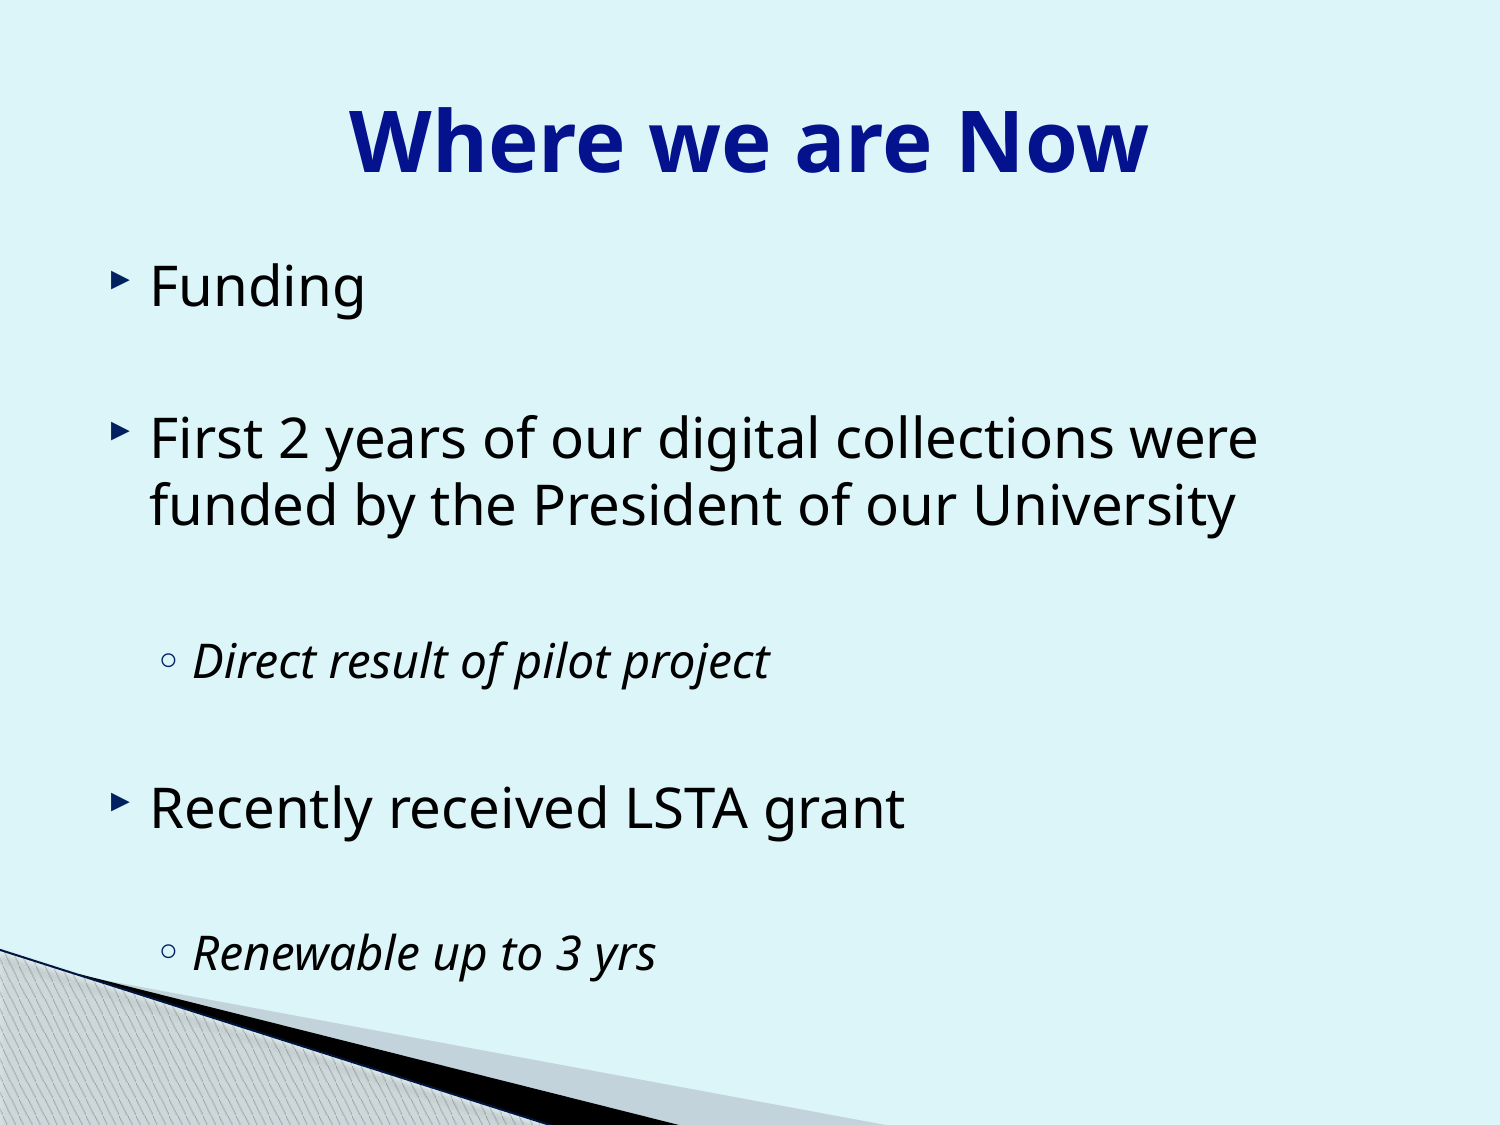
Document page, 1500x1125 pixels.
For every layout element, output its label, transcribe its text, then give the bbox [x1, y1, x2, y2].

list Funding First 2 years of our digital collections were funded by the President of our University Direct result of pilot project Recently received LSTA grant Renewable up to 3 yrs [74, 242, 1426, 986]
title Where we are Now [75, 45, 1425, 233]
